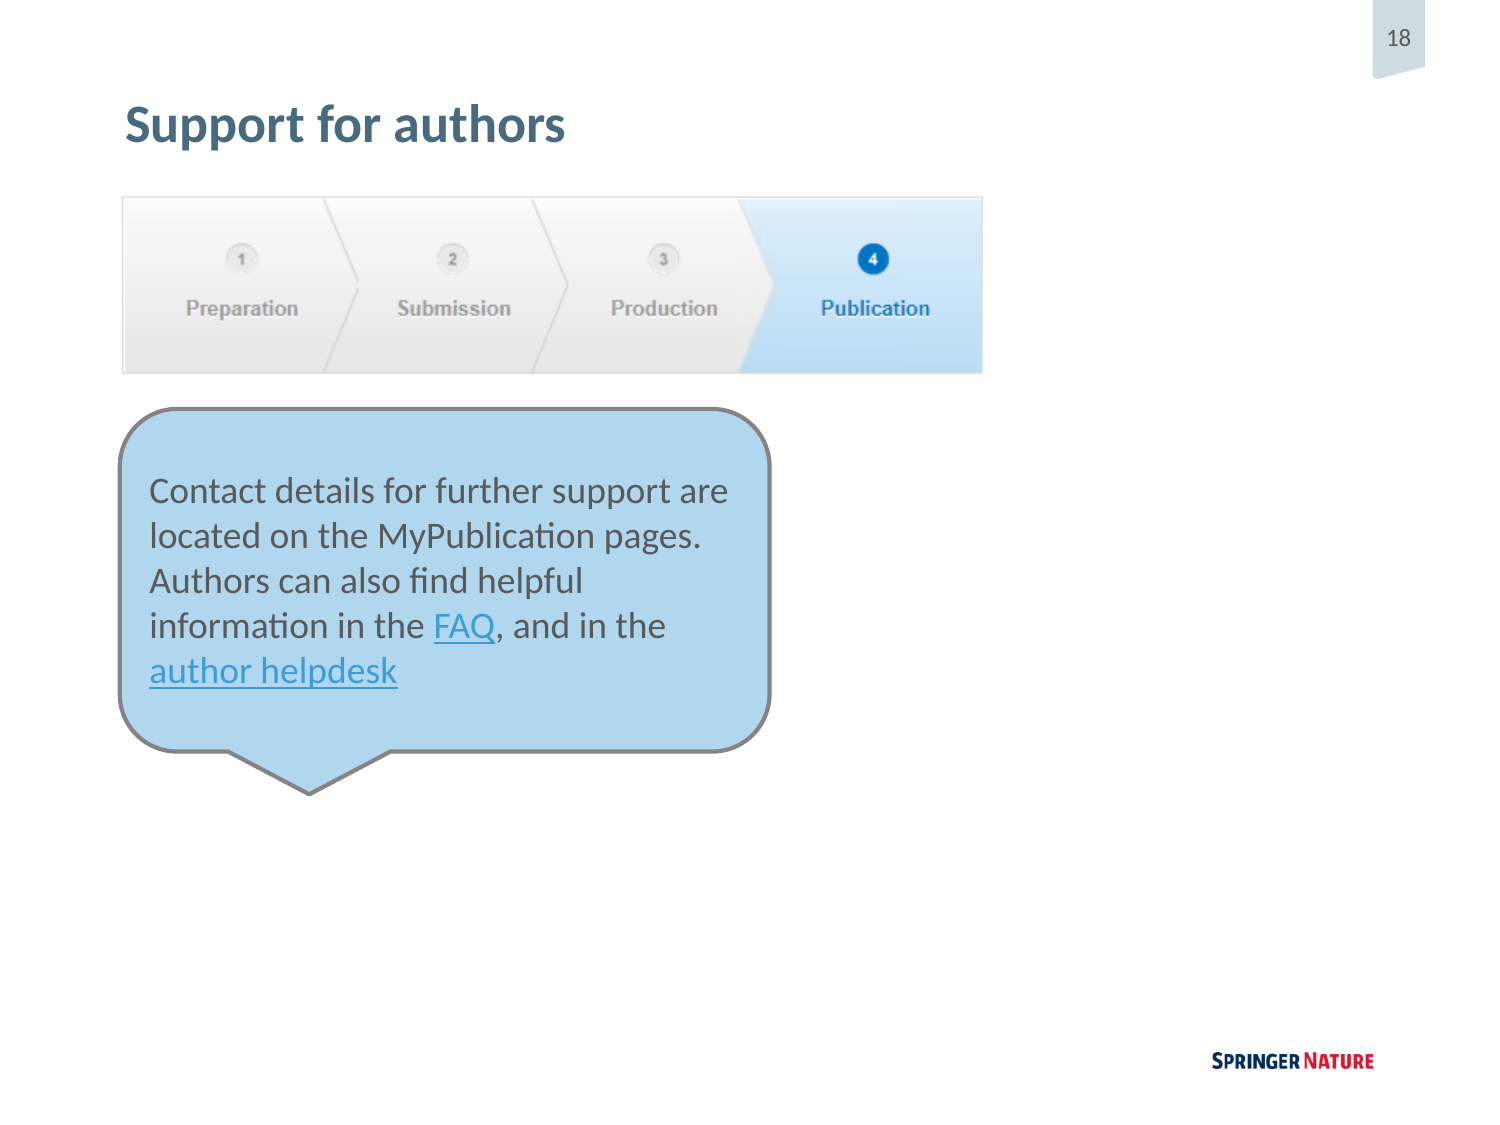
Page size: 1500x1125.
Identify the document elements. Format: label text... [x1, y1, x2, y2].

picture [119, 184, 991, 390]
text_box [117, 406, 772, 797]
picture [1212, 1052, 1373, 1069]
title Support for authors [125, 88, 1373, 149]
text_box Contact details for further support are located on the MyPublication pages. Authors can also find helpful information in the FAQ, and in the author helpdesk [137, 454, 752, 704]
